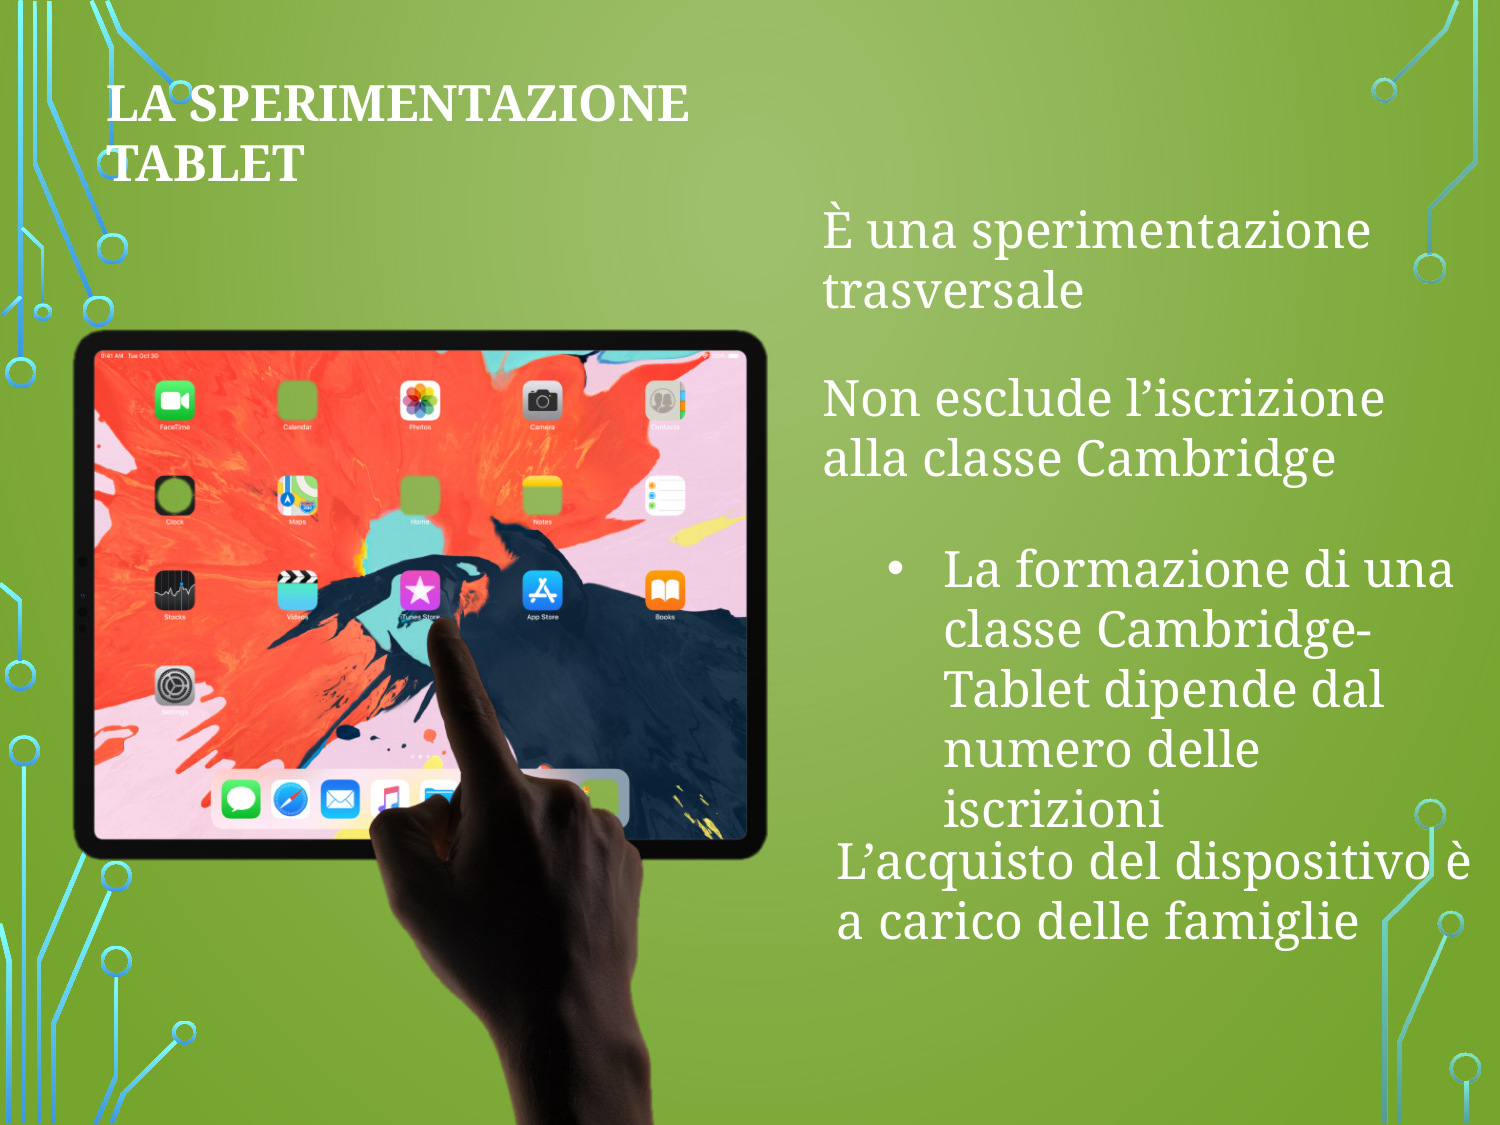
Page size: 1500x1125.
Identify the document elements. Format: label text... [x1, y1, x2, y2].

text_box È una sperimentazione trasversale [807, 190, 1500, 307]
text_box Non esclude l’iscrizione alla classe Cambridge [879, 358, 1490, 517]
text_box LA SPERIMENTAZIONE TABLET [90, 64, 727, 218]
text_box L’acquisto del dispositivo è a carico delle famiglie [879, 822, 1500, 981]
picture [41, 310, 879, 1125]
text_box La formazione di una classe Cambridge-Tablet dipende dal numero delle iscrizioni [879, 530, 1500, 809]
